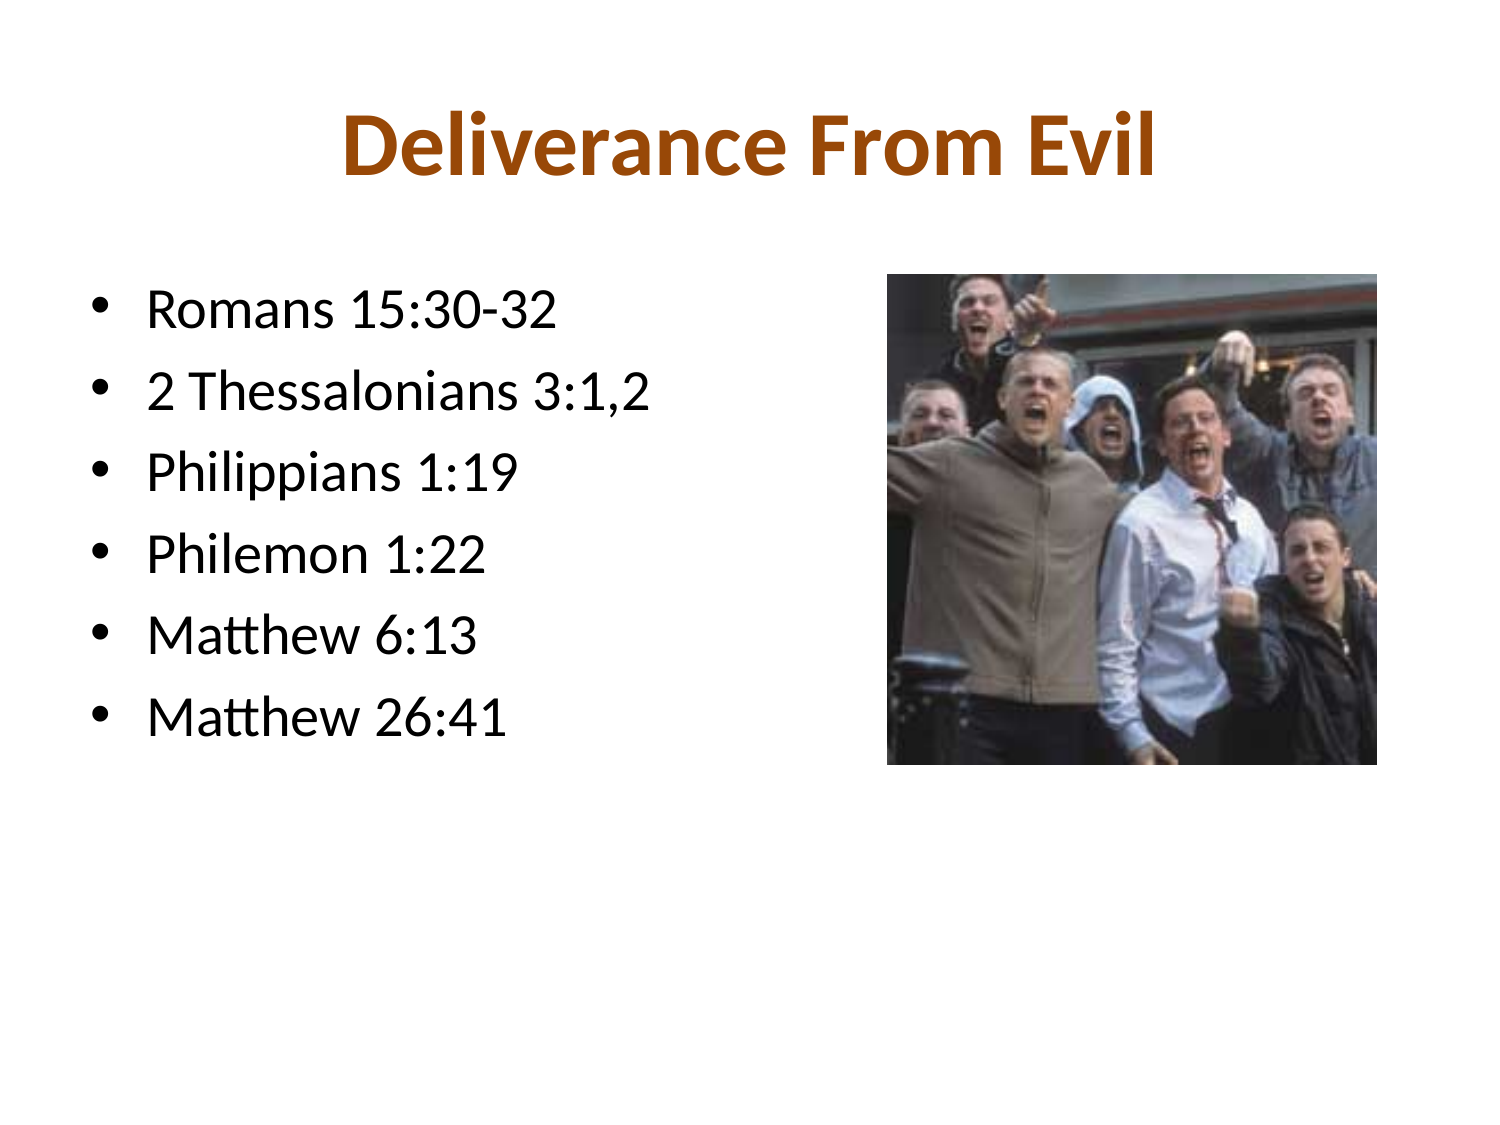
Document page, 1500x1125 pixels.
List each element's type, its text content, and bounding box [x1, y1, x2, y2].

title Deliverance From Evil [75, 45, 1425, 233]
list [887, 274, 1377, 765]
list Romans 15:30-32 2 Thessalonians 3:1,2 Philippians 1:19 Philemon 1:22 Matthew 6:13 Matthew 26:41 [75, 262, 738, 1005]
